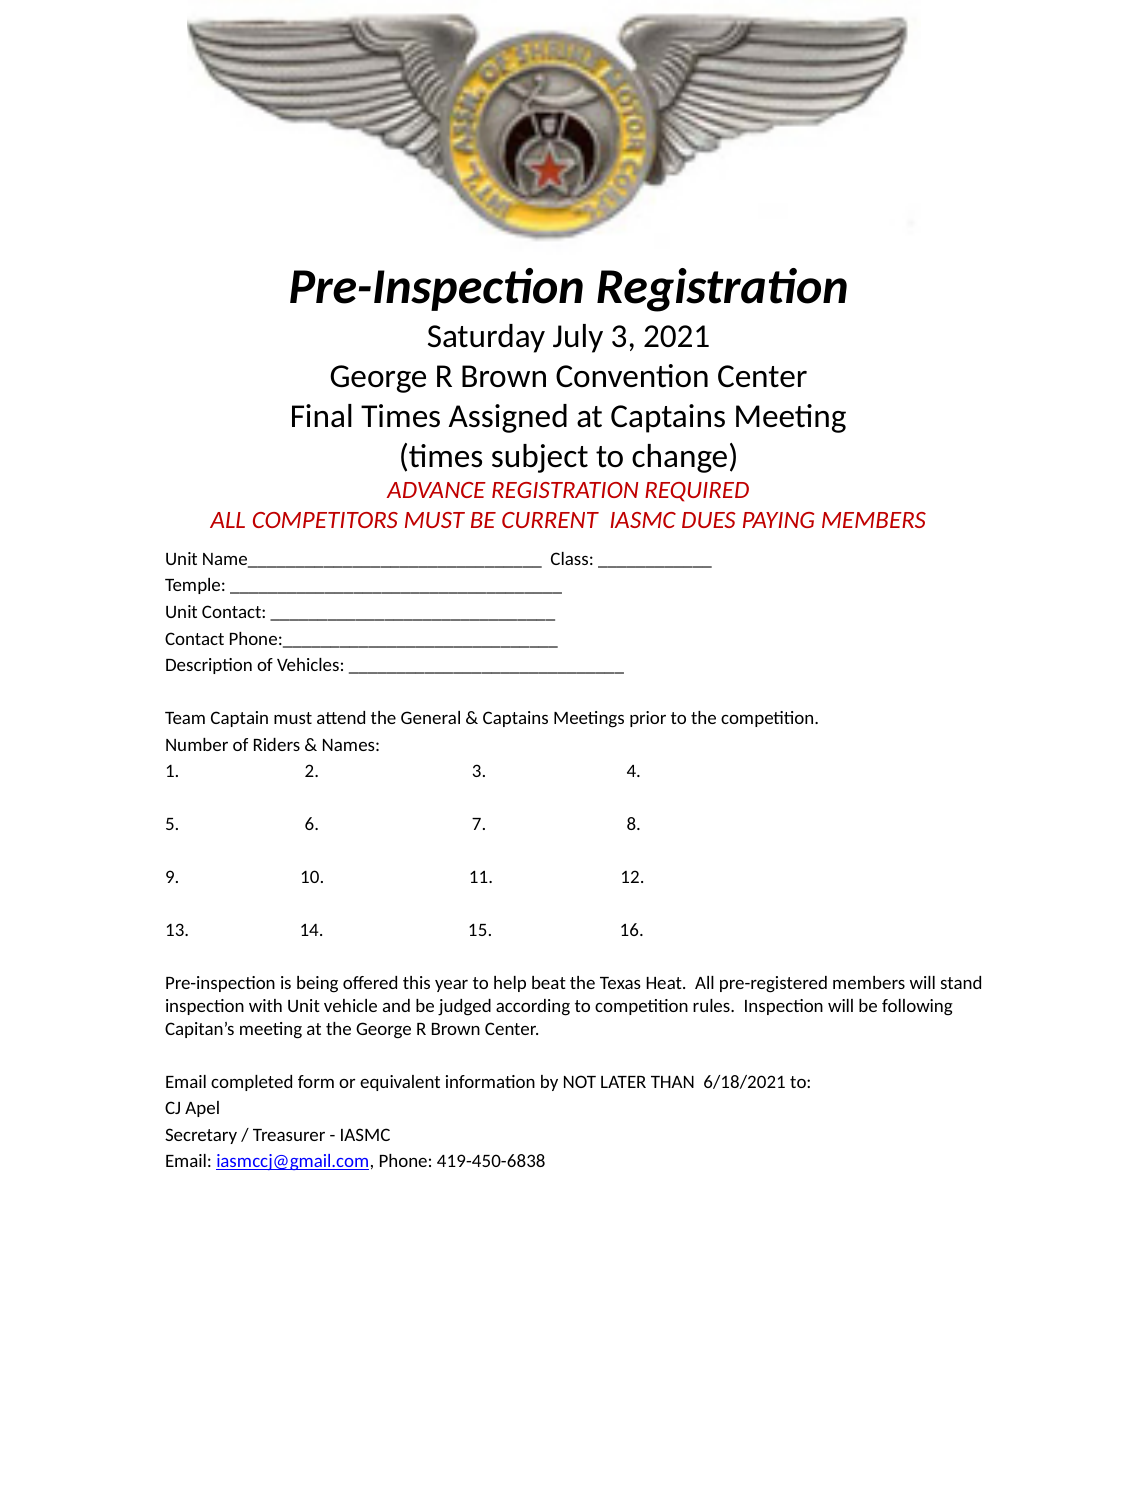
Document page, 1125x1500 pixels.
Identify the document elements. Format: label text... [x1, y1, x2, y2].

title Pre-Inspection Registration Saturday July 3, 2021 George R Brown Convention Center Final Times Assigned at Captains Meeting (times subject to change) ADVANCE REGISTRATION REQUIRED ALL COMPETITORS MUST BE CURRENT IASMC DUES PAYING MEMBERS [75, 37, 1063, 750]
picture [187, 0, 922, 255]
subtitle Unit Name_______________________________ Class: ____________ Temple: ___________________________________ Unit Contact: ______________________________ Contact Phone:_____________________________ Description of Vehicles: _____________________________ Team Captain must attend the General & Captains Meetings prior to the competition. Number of Riders & Names: 2. 3. 4. 6. 7. 8. 10. 11. 12. 13. 14. 15. 16. Pre-inspection is being offered this year to help beat the Texas Heat. All pre-registered members will stand inspection with Unit vehicle and be judged according to competition rules. Inspection will be following Capitan’s meeting at the George R Brown Center. Email completed form or equivalent information by NOT LATER THAN 6/18/2021 to: CJ Apel Secretary / Treasurer - IASMC Email: iasmccj@gmail.com, Phone: 419-450-6838 [150, 512, 1025, 1200]
